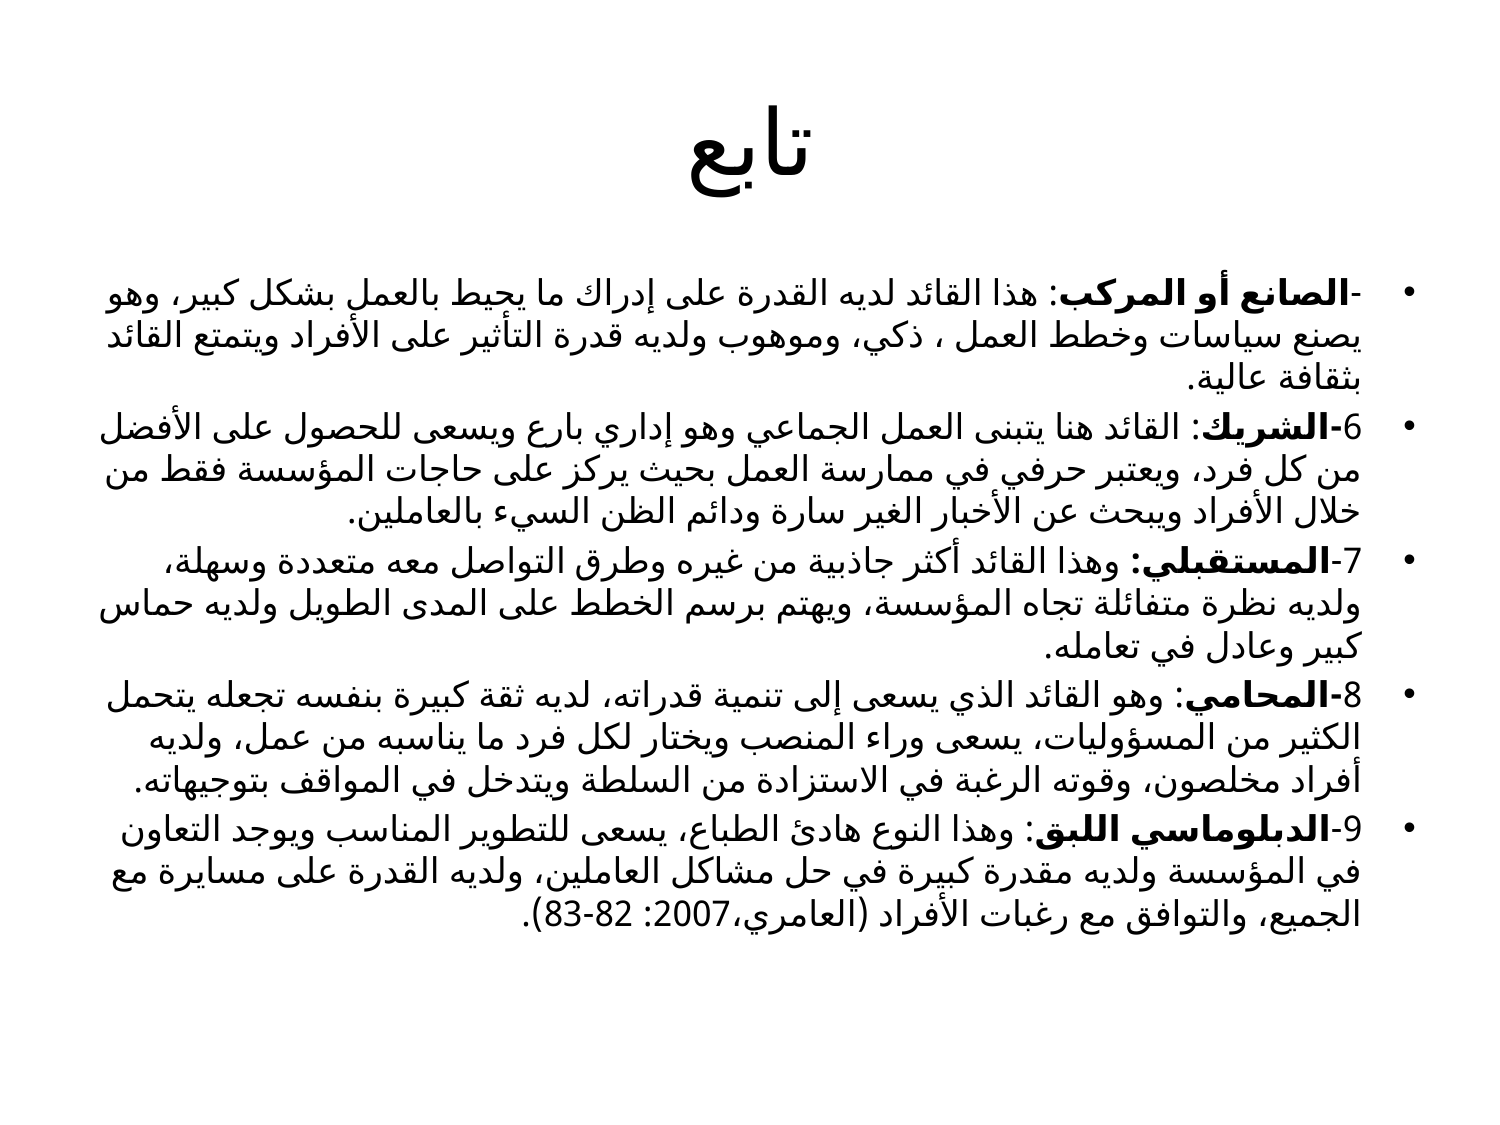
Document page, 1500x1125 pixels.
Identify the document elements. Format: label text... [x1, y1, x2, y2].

list -الصانع أو المركب: هذا القائد لديه القدرة على إدراك ما يحيط بالعمل بشكل كبير، وهو يصنع سياسات وخطط العمل ، ذكي، وموهوب ولديه قدرة التأثير على الأفراد ويتمتع القائد بثقافة عالية. 6-الشريك: القائد هنا يتبنى العمل الجماعي وهو إداري بارع ويسعى للحصول على الأفضل من كل فرد، ويعتبر حرفي في ممارسة العمل بحيث يركز على حاجات المؤسسة فقط من خلال الأفراد ويبحث عن الأخبار الغير سارة ودائم الظن السيء بالعاملين. 7-المستقبلي: وهذا القائد أكثر جاذبية من غيره وطرق التواصل معه متعددة وسهلة، ولديه نظرة متفائلة تجاه المؤسسة، ويهتم برسم الخطط على المدى الطويل ولديه حماس كبير وعادل في تعامله. 8-المحامي: وهو القائد الذي يسعى إلى تنمية قدراته، لديه ثقة كبيرة بنفسه تجعله يتحمل الكثير من المسؤوليات، يسعى وراء المنصب ويختار لكل فرد ما يناسبه من عمل، ولديه أفراد مخلصون، وقوته الرغبة في الاستزادة من السلطة ويتدخل في المواقف بتوجيهاته. 9-الدبلوماسي اللبق: وهذا النوع هادئ الطباع، يسعى للتطوير المناسب ويوجد التعاون في المؤسسة ولديه مقدرة كبيرة في حل مشاكل العاملين، ولديه القدرة على مسايرة مع الجميع، والتوافق مع رغبات الأفراد (العامري،2007: 82-83). [75, 262, 1425, 1005]
title تابع [75, 45, 1425, 233]
